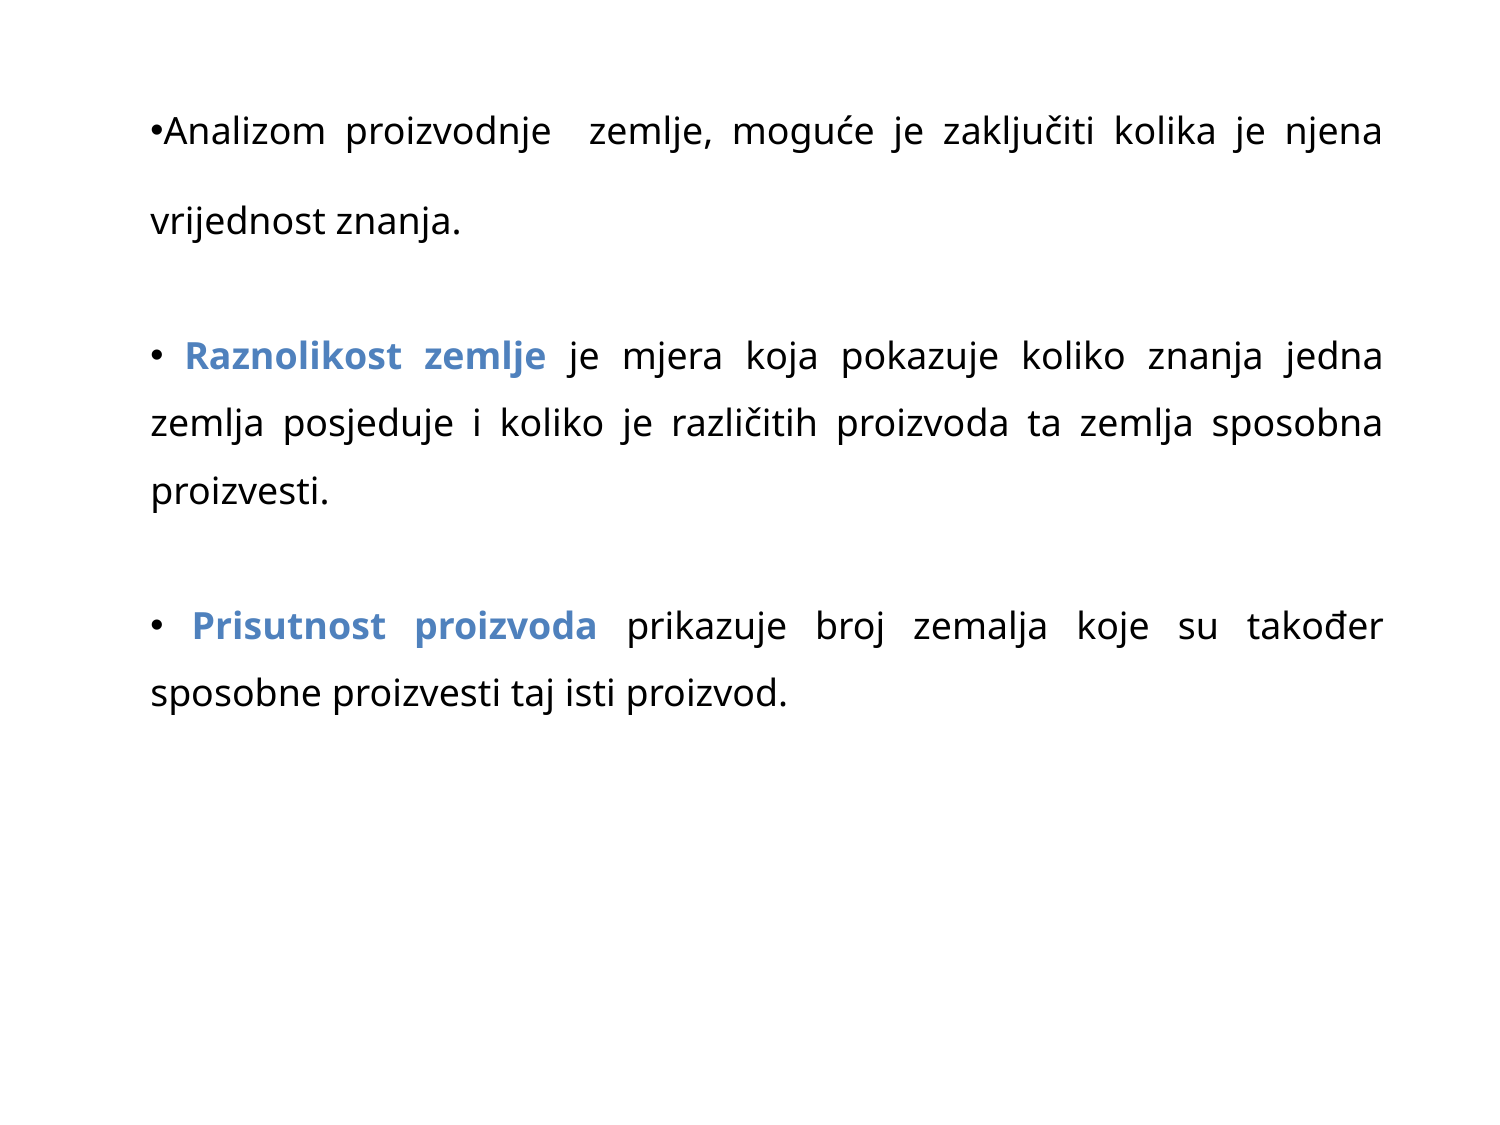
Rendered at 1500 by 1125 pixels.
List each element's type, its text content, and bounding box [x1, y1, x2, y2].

text_box Analizom proizvodnje zemlje, moguće je zaključiti kolika je njena vrijednost znanja. Raznolikost zemlje je mjera koja pokazuje koliko znanja jedna zemlja posjeduje i koliko je različitih proizvoda ta zemlja sposobna proizvesti. Prisutnost proizvoda prikazuje broj zemalja koje su također sposobne proizvesti taj isti proizvod. [135, 54, 1400, 722]
